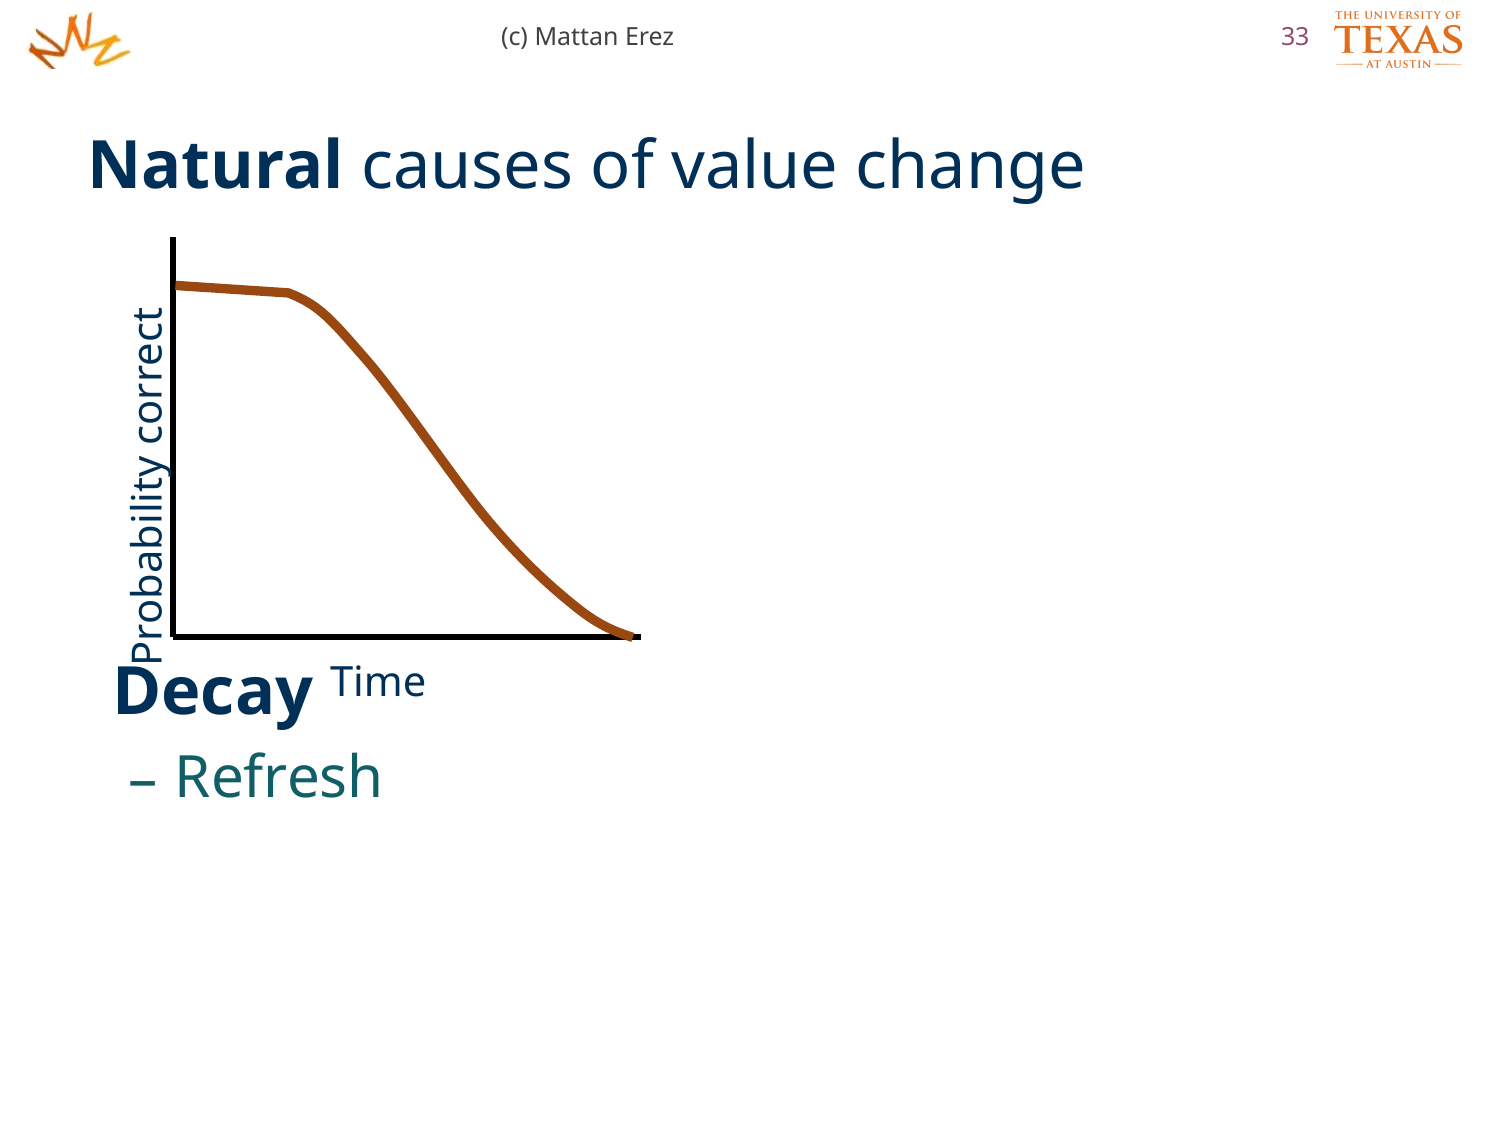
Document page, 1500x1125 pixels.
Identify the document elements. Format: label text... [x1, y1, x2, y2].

list Natural causes of value change [75, 112, 1475, 1050]
footer (c) Mattan Erez [138, 0, 1038, 75]
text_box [112, 237, 642, 699]
picture [1334, 10, 1463, 69]
text_box Decay Refresh [99, 649, 788, 1059]
picture [28, 12, 131, 69]
slide_number 33 [1187, 0, 1325, 75]
